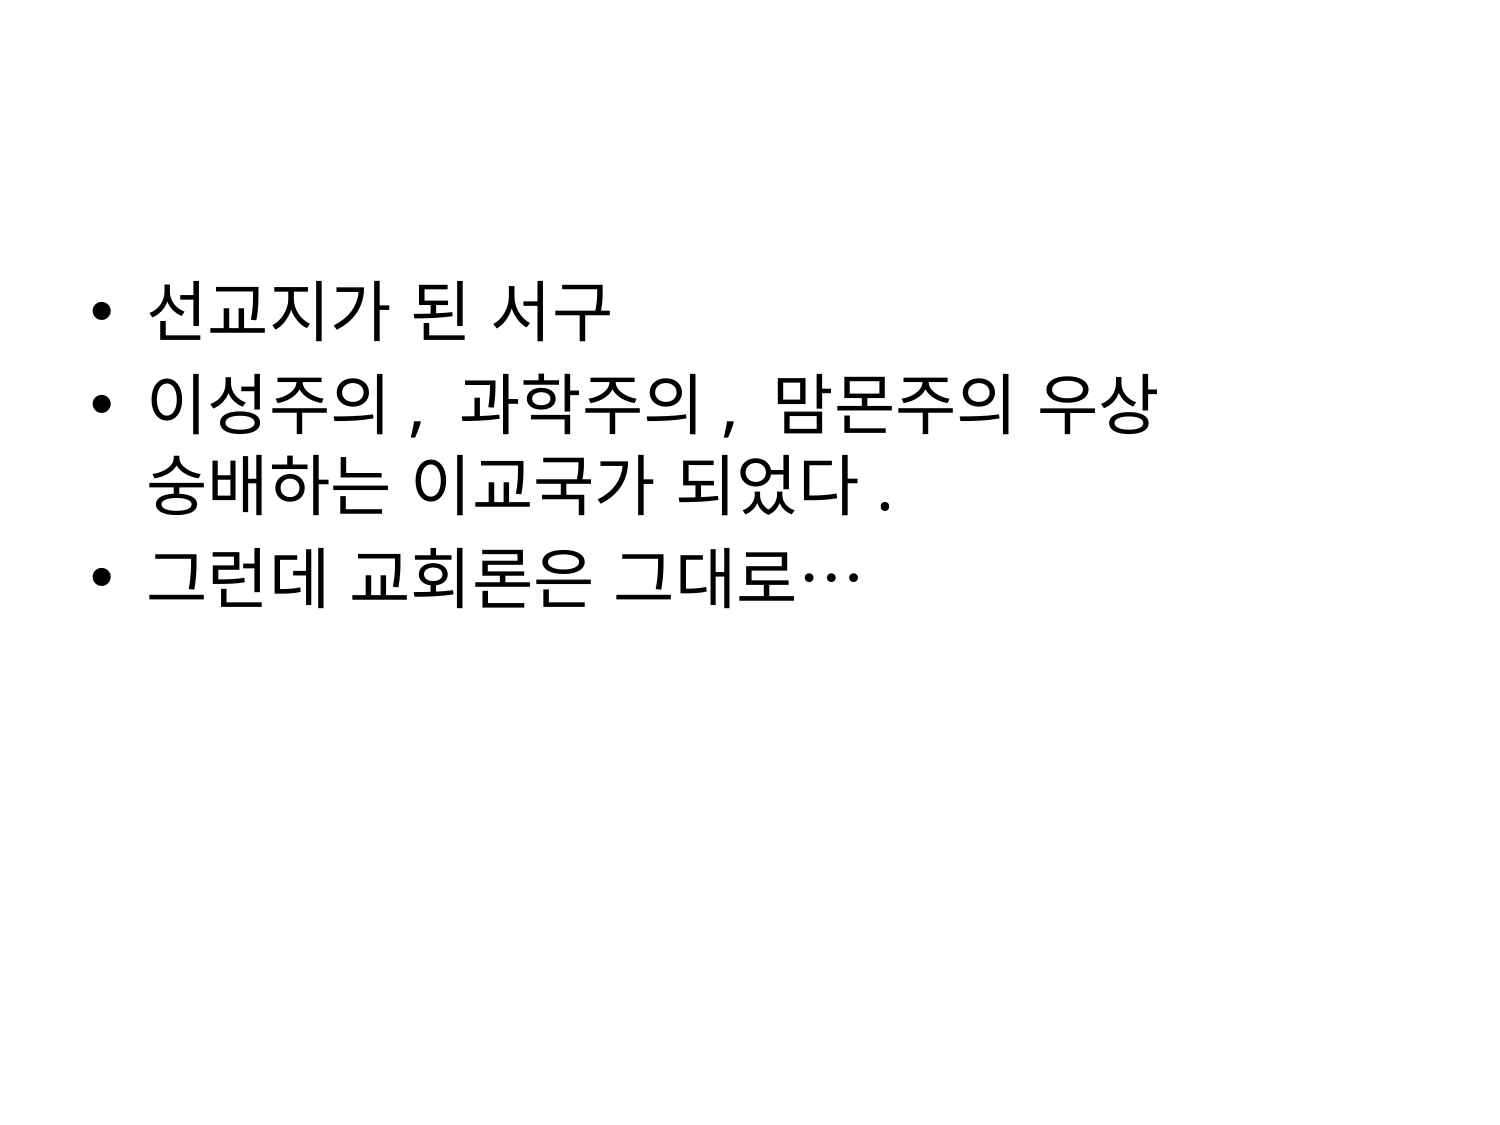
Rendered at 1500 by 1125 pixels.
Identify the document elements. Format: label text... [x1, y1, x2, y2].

list 선교지가 된 서구 이성주의, 과학주의, 맘몬주의 우상 숭배하는 이교국가 되었다. 그런데 교회론은 그대로… [75, 262, 1425, 1005]
